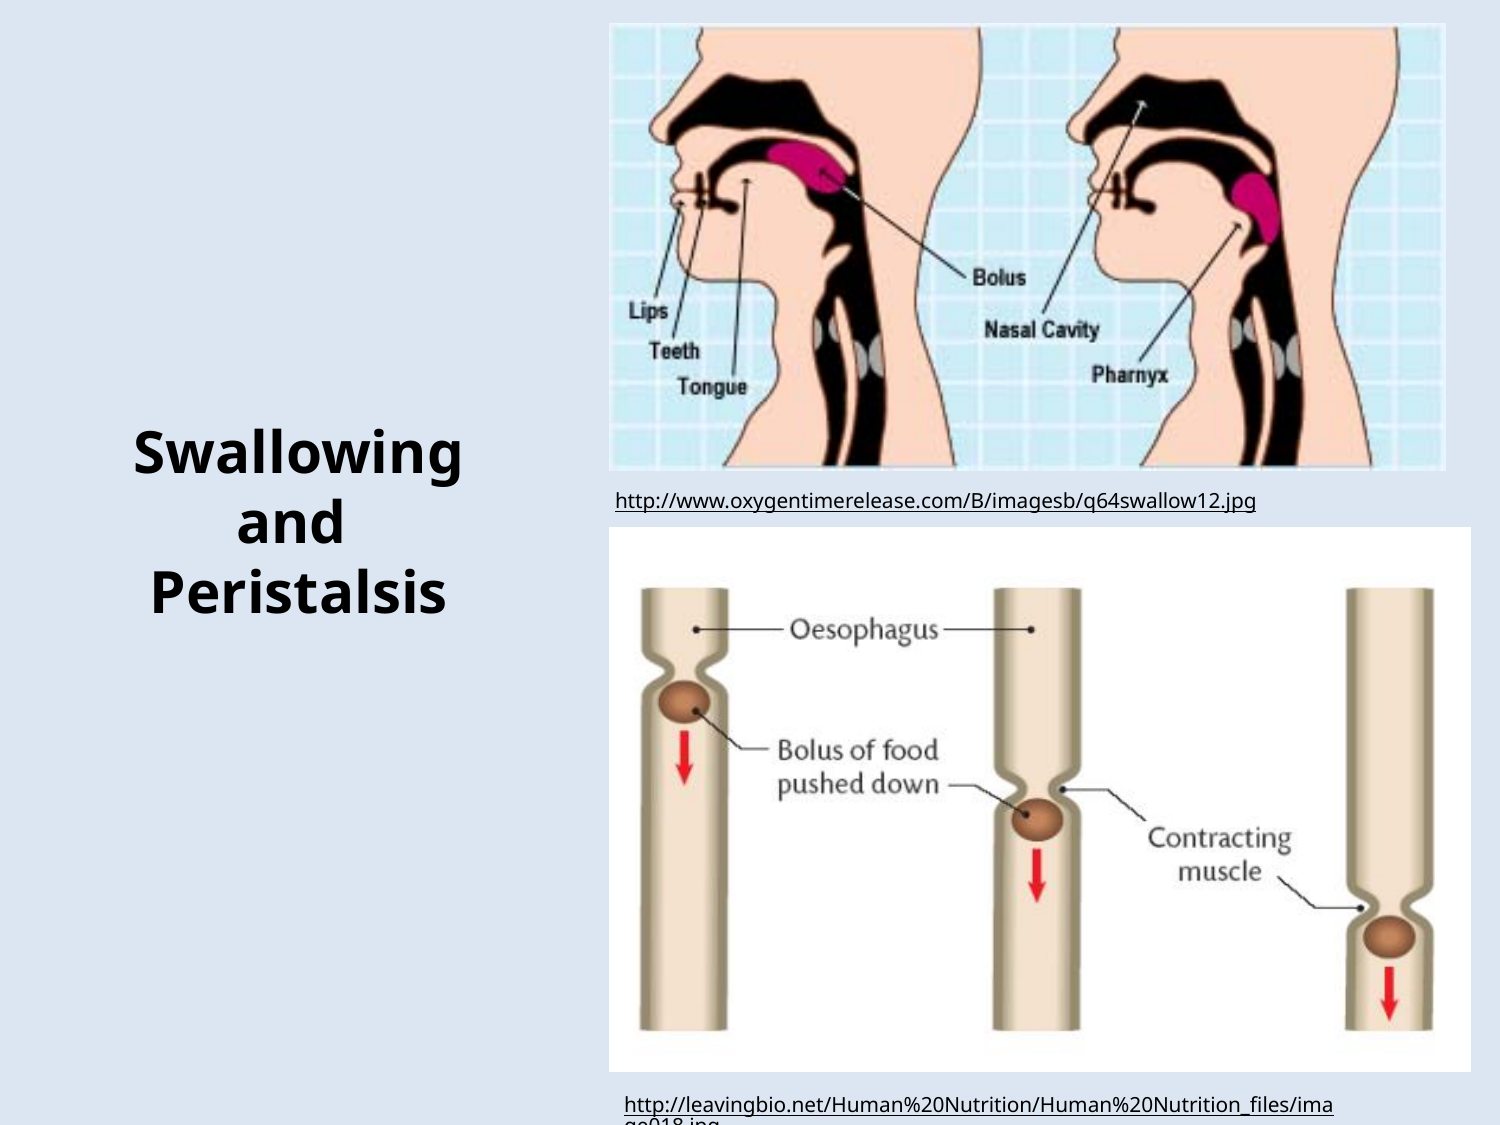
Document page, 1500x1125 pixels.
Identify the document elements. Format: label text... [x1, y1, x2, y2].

text_box http://leavingbio.net/Human%20Nutrition/Human%20Nutrition_files/image018.jpg [609, 1084, 1360, 1125]
title Swallowing and Peristalsis [105, 257, 493, 633]
picture [609, 527, 1471, 1072]
picture [609, 23, 1446, 472]
list http://www.oxygentimerelease.com/B/imagesb/q64swallow12.jpg [600, 480, 1500, 613]
